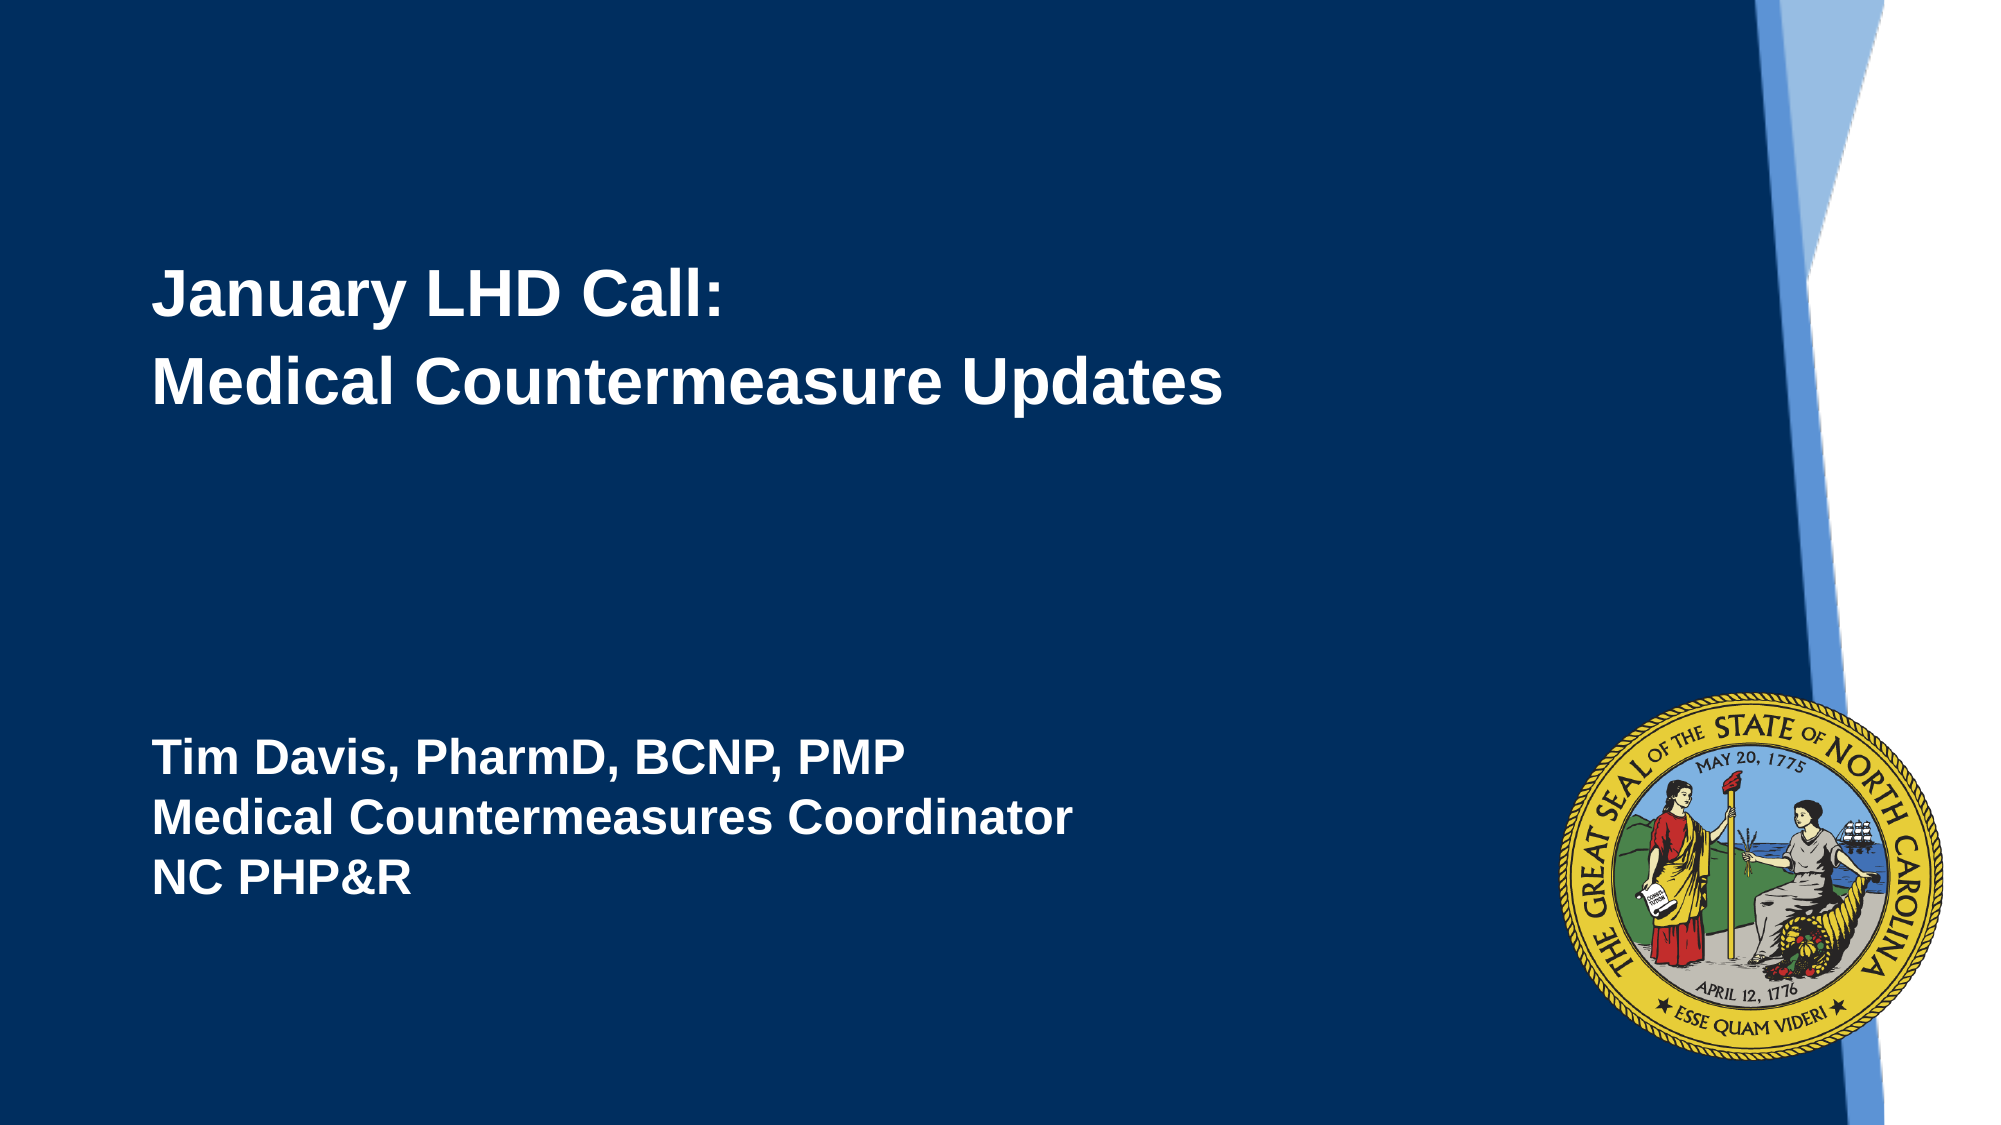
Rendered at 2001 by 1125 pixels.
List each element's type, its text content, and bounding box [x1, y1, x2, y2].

list January LHD Call: Medical Countermeasure Updates [136, 252, 1361, 584]
picture [1543, 681, 1960, 1076]
list Tim Davis, PharmD, BCNP, PMP Medical Countermeasures Coordinator NC PHP&R [136, 692, 1400, 937]
